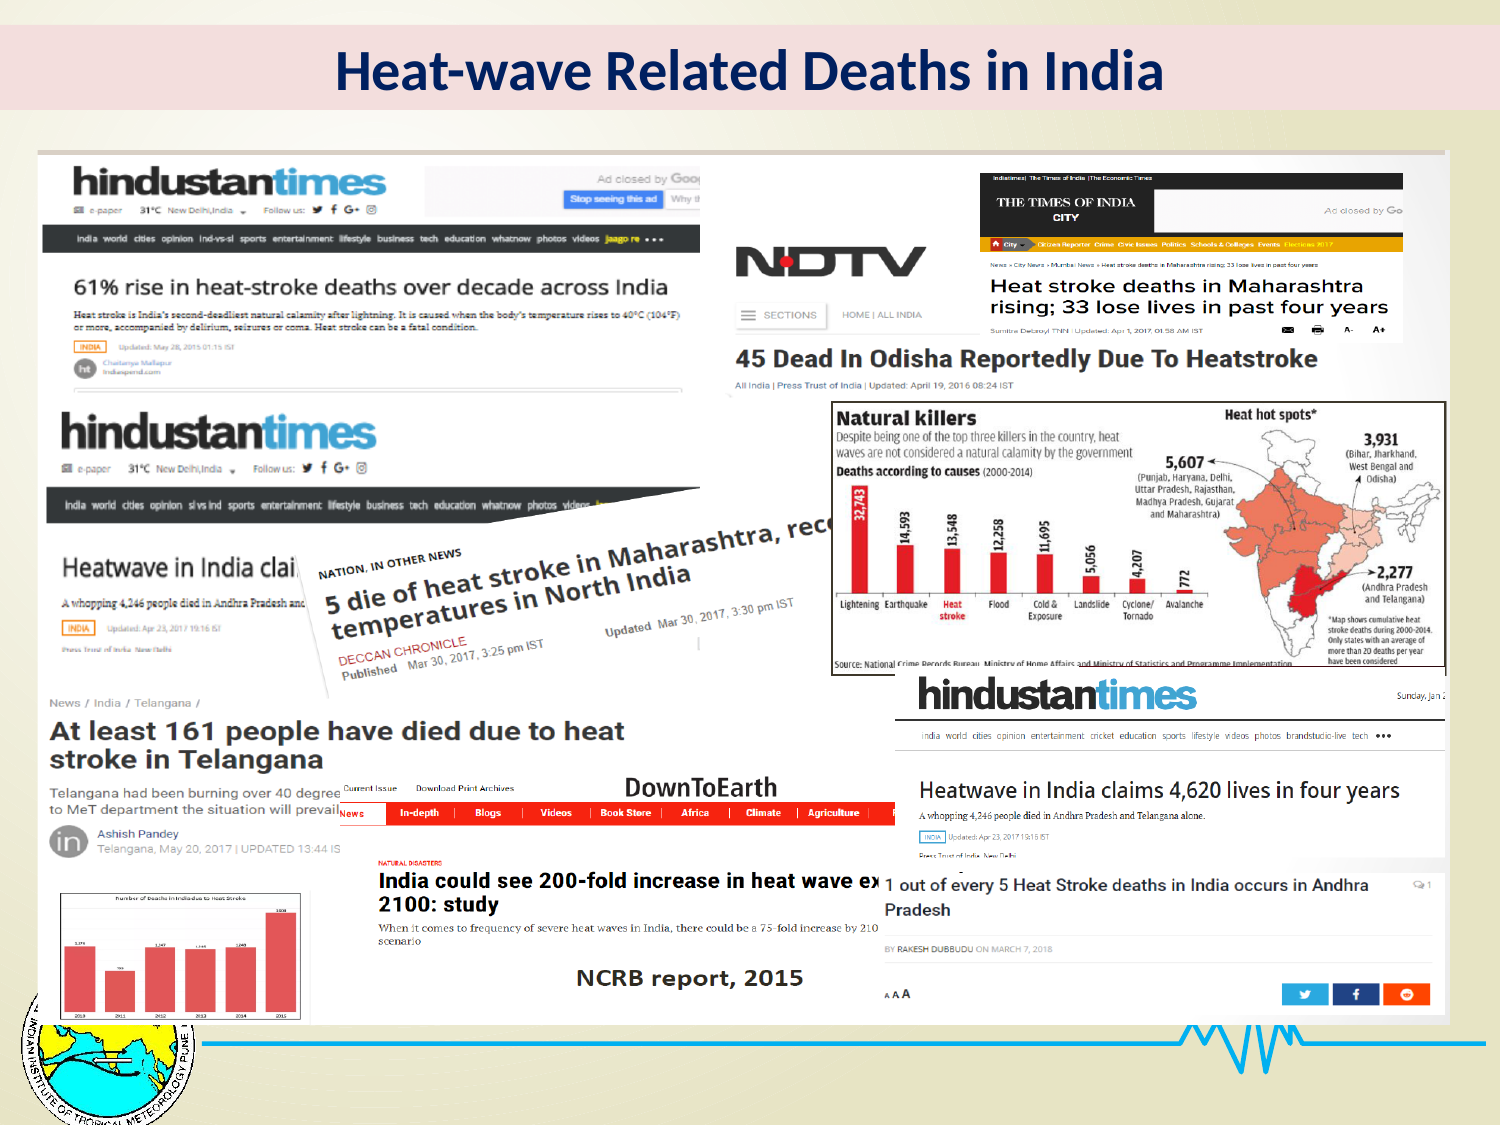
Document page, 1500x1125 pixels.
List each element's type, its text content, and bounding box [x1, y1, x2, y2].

text_box Heat-wave Related Deaths in India [0, 24, 1500, 110]
picture [14, 149, 1451, 1125]
